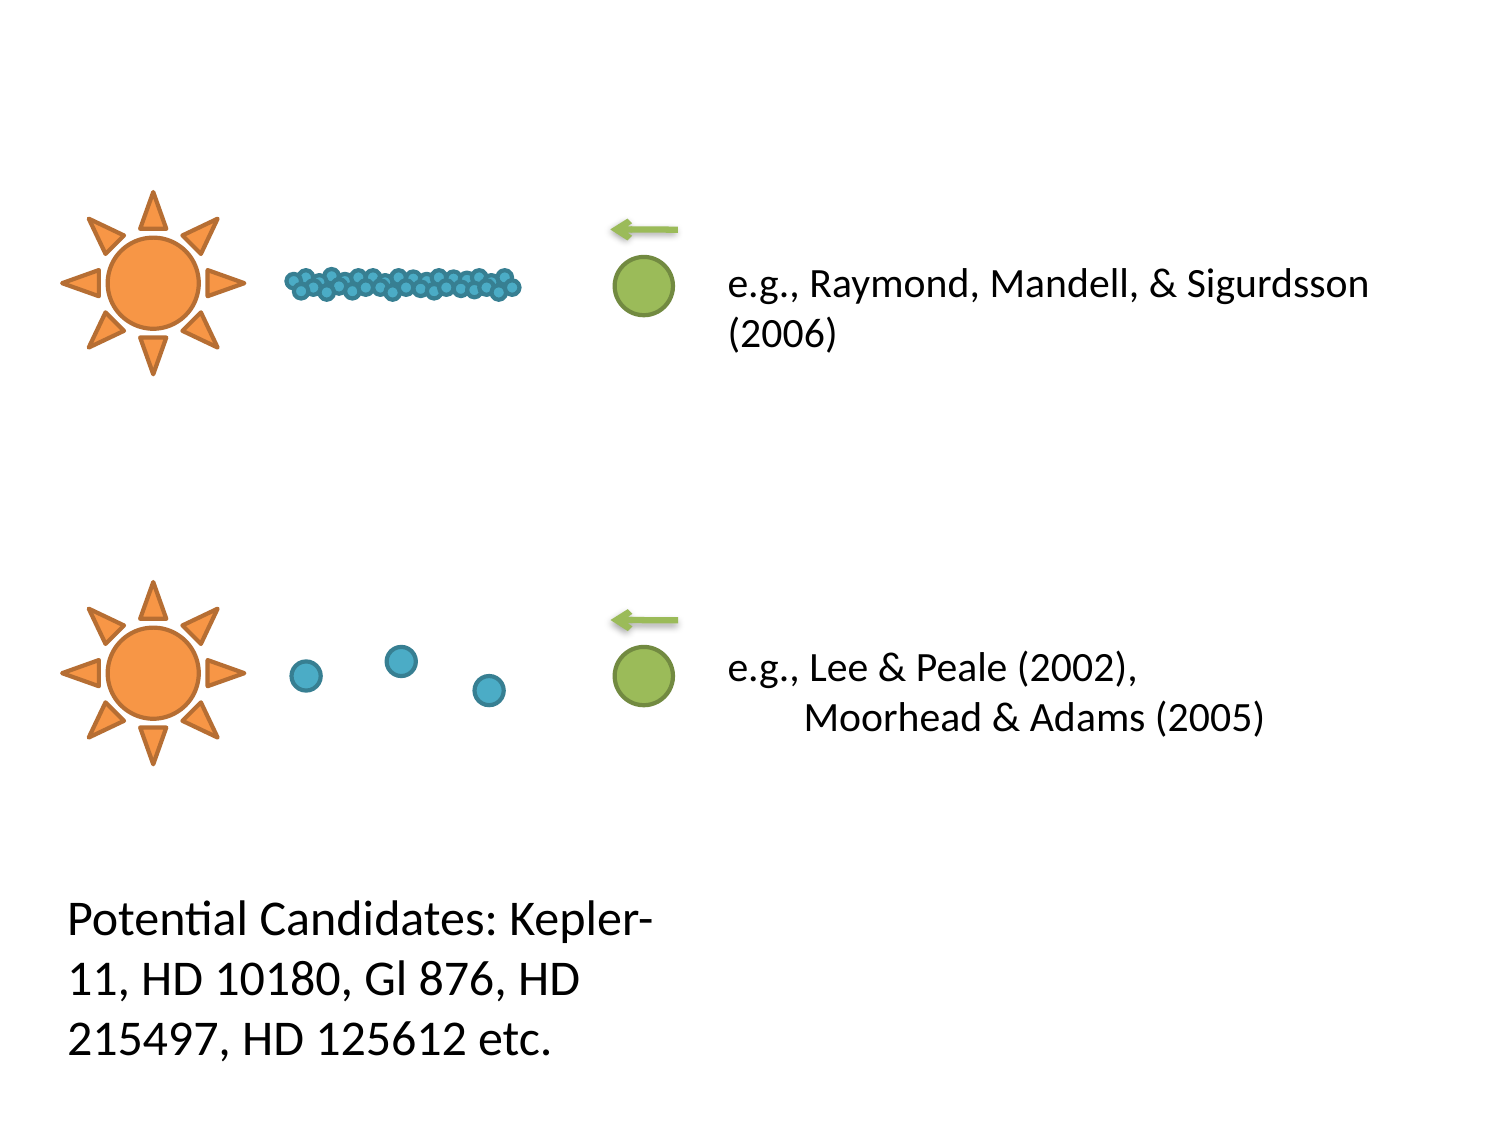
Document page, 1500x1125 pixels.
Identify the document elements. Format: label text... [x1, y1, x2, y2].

text_box Potential Candidates: Kepler-11, HD 10180, Gl 876, HD 215497, HD 125612 etc. [52, 878, 711, 1074]
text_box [61, 581, 679, 765]
text_box e.g., Raymond, Mandell, & Sigurdsson (2006) [712, 248, 1500, 364]
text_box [61, 191, 679, 375]
text_box e.g., Lee & Peale (2002), Moorhead & Adams (2005) [712, 632, 1500, 748]
